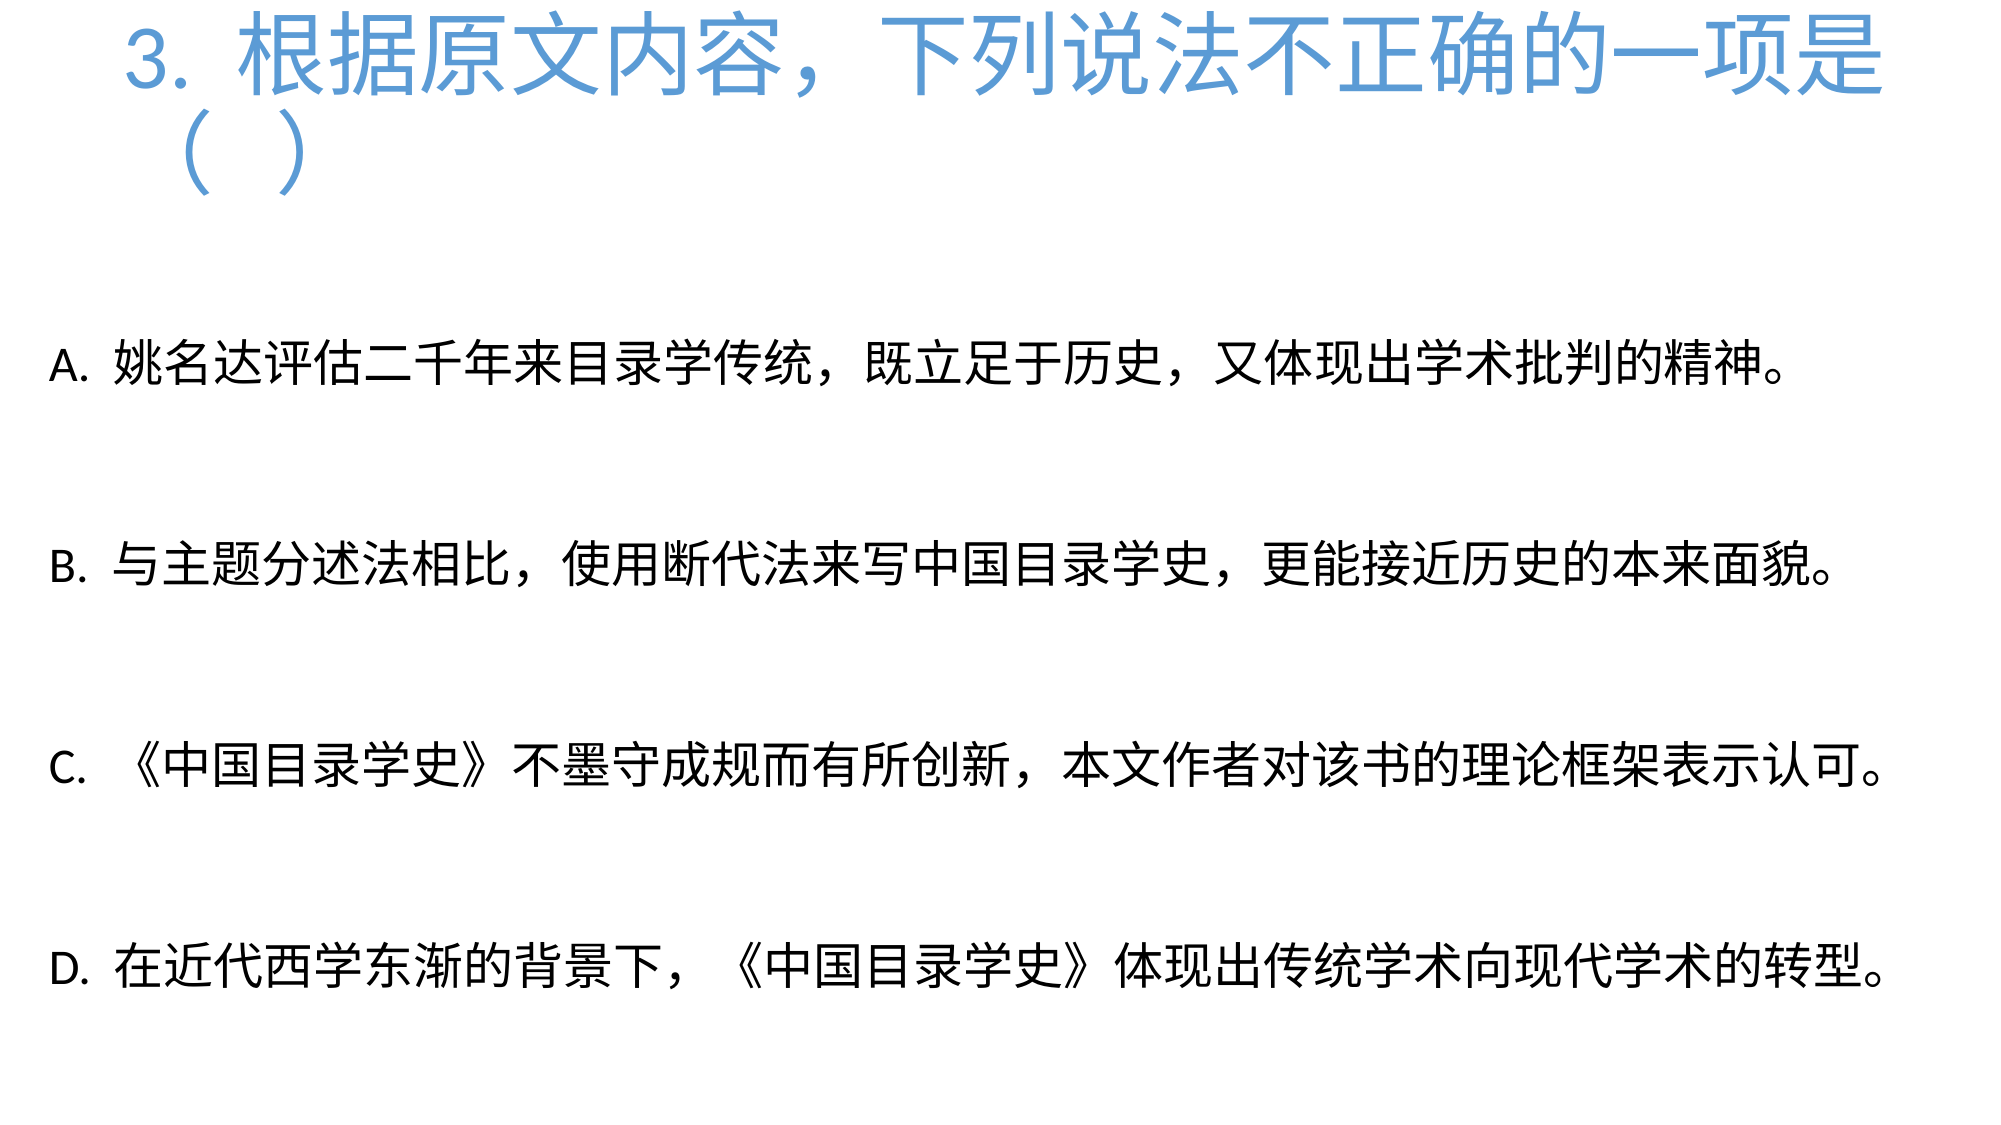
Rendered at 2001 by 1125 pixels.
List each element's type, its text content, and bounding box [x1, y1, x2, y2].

title 3. 根据原文内容，下列说法不正确的一项是（ ） [107, 0, 1947, 204]
list A. 姚名达评估二千年来目录学传统，既立足于历史，又体现出学术批判的精神。 B. 与主题分述法相比，使用断代法来写中国目录学史，更能接近历史的本来面貌。 C. 《中国目录学史》不墨守成规而有所创新，本文作者对该书的理论框架表示认可。 D. 在近代西学东渐的背景下，《中国目录学史》体现出传统学术向现代学术的转型。 [33, 204, 2000, 1109]
